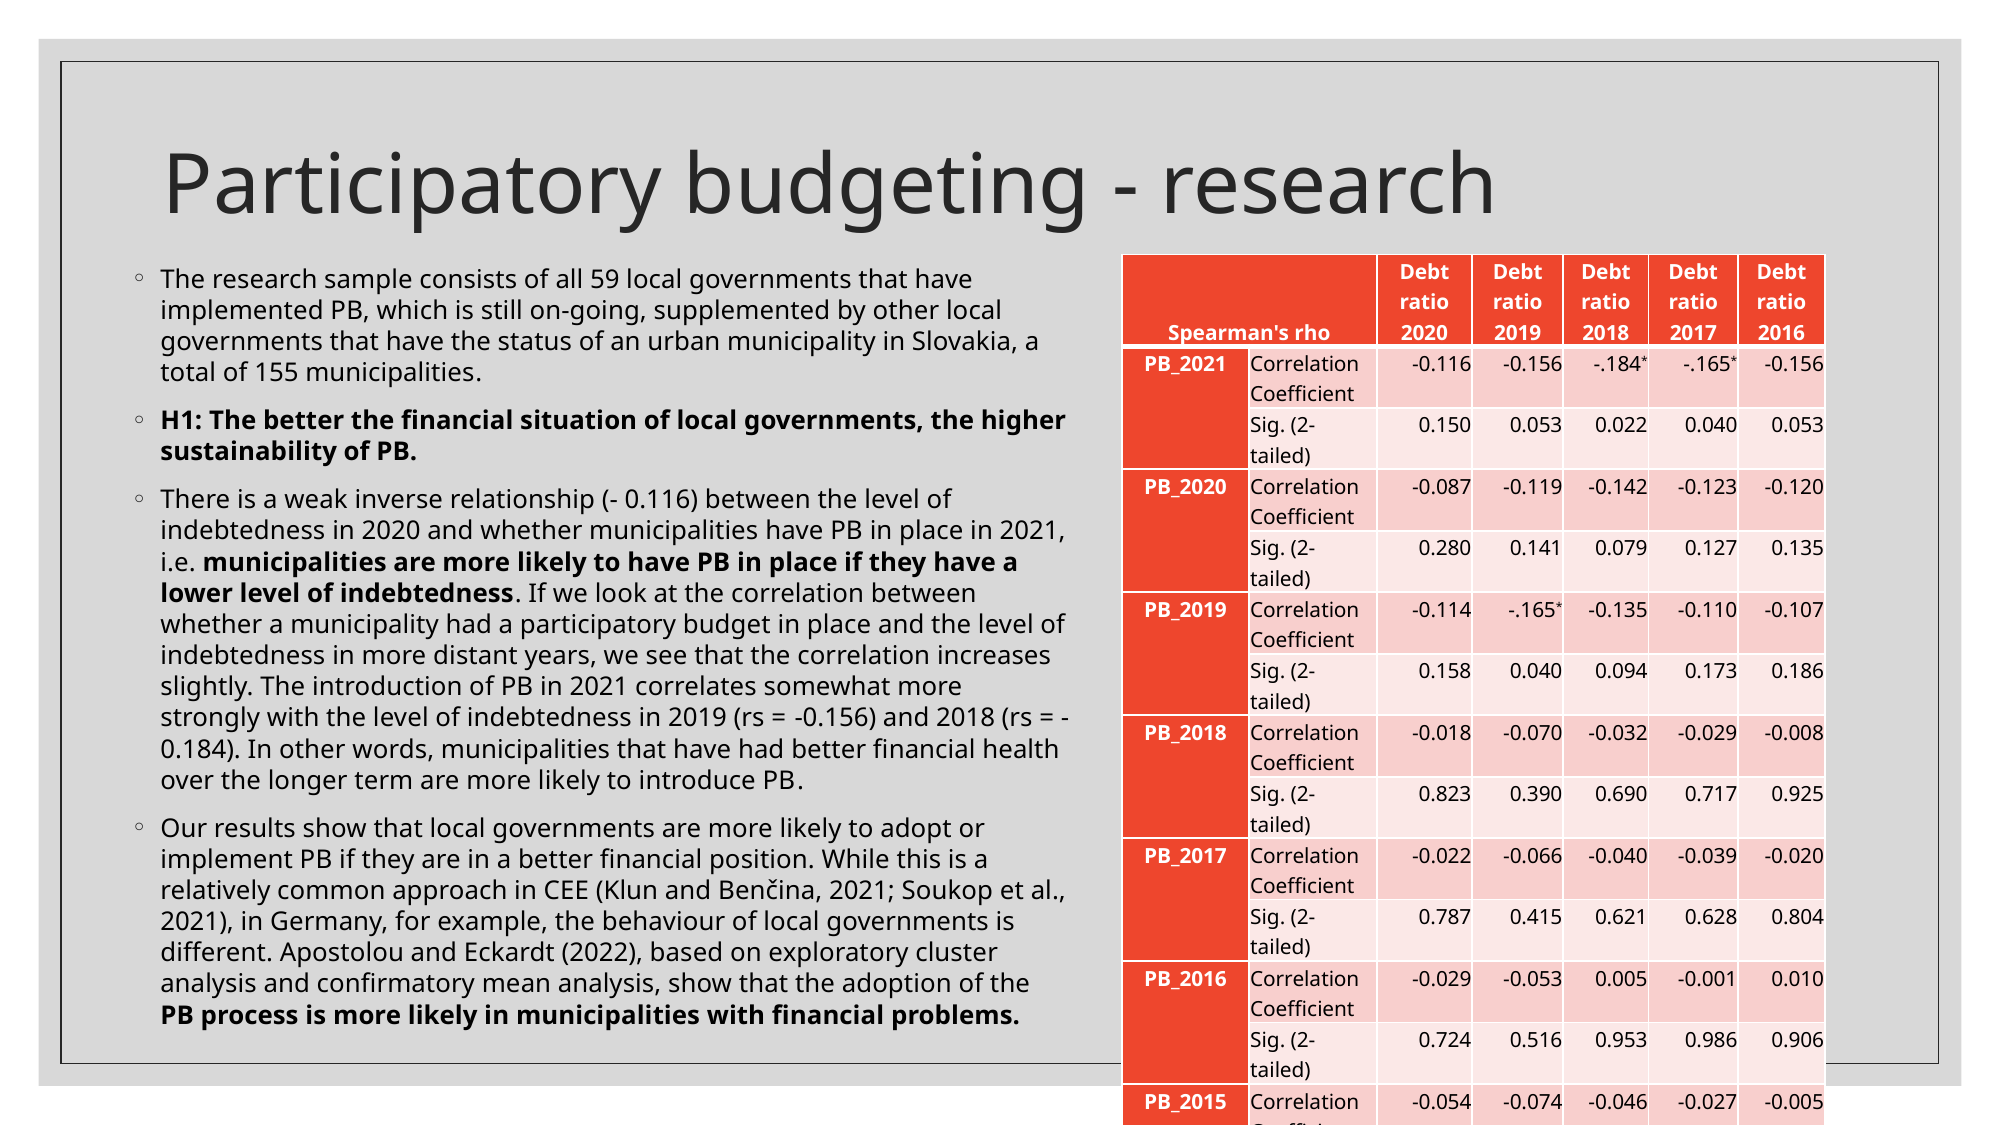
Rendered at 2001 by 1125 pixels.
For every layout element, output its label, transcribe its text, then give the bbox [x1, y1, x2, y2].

table_cell 0.516 [1473, 1023, 1562, 1083]
table_cell 0.724 [1378, 1023, 1471, 1083]
table_cell 0.628 [1649, 900, 1737, 960]
table_cell Sig. (2-tailed) [1250, 532, 1376, 591]
table_cell 0.005 [1564, 962, 1648, 1022]
table_cell Sig. (2-tailed) [1250, 1023, 1376, 1083]
table_cell -0.119 [1473, 470, 1562, 530]
table_cell 0.390 [1473, 778, 1562, 837]
table_cell 0.690 [1564, 778, 1648, 837]
table_cell -0.001 [1649, 962, 1737, 1022]
table_cell -0.046 [1564, 1085, 1648, 1125]
table_cell -0.107 [1739, 593, 1824, 653]
table_cell 0.906 [1739, 1023, 1824, 1083]
table_cell -0.123 [1649, 470, 1737, 530]
table_cell Sig. (2-tailed) [1250, 900, 1376, 960]
table_cell 0.040 [1649, 409, 1737, 468]
table_cell -0.074 [1473, 1085, 1562, 1125]
list The research sample consists of all 59 local governments that have implemented PB, which is still on-going, supplemented by other local governments that have the status of an urban municipality in Slovakia, a total of 155 municipalities. H1: The better the financial situation of local governments, the higher sustainability of PB. There is a weak inverse relationship (- 0.116) between the level of indebtedness in 2020 and whether municipalities have PB in place in 2021, i.e. municipalities are more likely to have PB in place if they have a lower level of indebtedness. If we look at the correlation between whether a municipality had a participatory budget in place and the level of indebtedness in more distant years, we see that the correlation increases slightly. The introduction of PB in 2021 correlates somewhat more strongly with the level of indebtedness in 2019 (rs = -0.156) and 2018 (rs = -0.184). In other words, municipalities that have had better financial health over the longer term are more likely to introduce PB. Our results show that local governments are more likely to adopt or implement PB if they are in a better financial position. While this is a relatively common approach in CEE (Klun and Benčina, 2021; Soukop et al., 2021), in Germany, for example, the behaviour of local governments is different. Apostolou and Eckardt (2022), based on exploratory cluster analysis and confirmatory mean analysis, show that the adoption of the PB process is more likely in municipalities with financial problems. [116, 254, 1086, 1051]
table_cell PB_2020 [1123, 470, 1248, 591]
table_cell -0.020 [1739, 839, 1824, 899]
table_header Debt ratio 2018 [1564, 255, 1648, 344]
table_cell -0.022 [1378, 839, 1471, 899]
table_cell -0.087 [1378, 470, 1471, 530]
table_cell 0.094 [1564, 655, 1648, 714]
table_cell 0.986 [1649, 1023, 1737, 1083]
table_cell -0.053 [1473, 962, 1562, 1022]
table_cell Sig. (2-tailed) [1250, 655, 1376, 714]
table_cell 0.953 [1564, 1023, 1648, 1083]
table_cell -0.110 [1649, 593, 1737, 653]
table_cell -.165* [1649, 349, 1737, 407]
table_cell 0.186 [1739, 655, 1824, 714]
table_header Debt ratio 2019 [1473, 255, 1562, 344]
table_cell PB_2019 [1123, 593, 1248, 714]
title Participatory budgeting - research [147, 74, 1798, 300]
table_cell -0.142 [1564, 470, 1648, 530]
table_cell 0.925 [1739, 778, 1824, 837]
table_cell -0.120 [1739, 470, 1824, 530]
table_cell -0.008 [1739, 716, 1824, 776]
table_cell PB_2018 [1123, 716, 1248, 837]
table_cell PB_2016 [1123, 962, 1248, 1083]
table_cell Sig. (2-tailed) [1250, 409, 1376, 468]
table_header Debt ratio 2017 [1649, 255, 1737, 344]
table_cell -0.029 [1378, 962, 1471, 1022]
table_cell -0.066 [1473, 839, 1562, 899]
table_cell -0.116 [1378, 349, 1471, 407]
table_cell PB_2017 [1123, 839, 1248, 960]
table_cell 0.173 [1649, 655, 1737, 714]
table_cell PB_2021 [1123, 349, 1248, 468]
table_cell -0.156 [1473, 349, 1562, 407]
table_cell -0.029 [1649, 716, 1737, 776]
table_header Debt ratio 2016 [1739, 255, 1824, 344]
table_cell 0.053 [1739, 409, 1824, 468]
table_cell Correlation Coefficient [1250, 962, 1376, 1022]
table_cell 0.717 [1649, 778, 1737, 837]
table_cell 0.280 [1378, 532, 1471, 591]
table_cell Sig. (2-tailed) [1250, 778, 1376, 837]
table_cell -0.070 [1473, 716, 1562, 776]
table_cell -.165* [1473, 593, 1562, 653]
table_cell -0.135 [1564, 593, 1648, 653]
table_cell -0.018 [1378, 716, 1471, 776]
table_cell 0.823 [1378, 778, 1471, 837]
table_cell 0.787 [1378, 900, 1471, 960]
table_cell PB_2015 [1123, 1085, 1248, 1125]
table_cell 0.158 [1378, 655, 1471, 714]
table_cell 0.135 [1739, 532, 1824, 591]
table_cell Correlation Coefficient [1250, 470, 1376, 530]
table_cell -.184* [1564, 349, 1648, 407]
table_cell -0.027 [1649, 1085, 1737, 1125]
table_cell 0.141 [1473, 532, 1562, 591]
table_cell -0.032 [1564, 716, 1648, 776]
table_cell -0.054 [1378, 1085, 1471, 1125]
table_cell Correlation Coefficient [1250, 349, 1376, 407]
table_cell 0.040 [1473, 655, 1562, 714]
table_cell 0.415 [1473, 900, 1562, 960]
table_cell 0.010 [1739, 962, 1824, 1022]
table_cell 0.150 [1378, 409, 1471, 468]
table_cell Correlation Coefficient [1250, 593, 1376, 653]
table_cell 0.053 [1473, 409, 1562, 468]
table_header Spearman's rho [1123, 255, 1376, 344]
table_cell 0.621 [1564, 900, 1648, 960]
table_cell 0.127 [1649, 532, 1737, 591]
table_cell Correlation Coefficient [1250, 839, 1376, 899]
table_cell -0.039 [1649, 839, 1737, 899]
table_cell -0.114 [1378, 593, 1471, 653]
table_cell 0.804 [1739, 900, 1824, 960]
table_cell Correlation Coefficient [1250, 1085, 1376, 1125]
table_cell 0.022 [1564, 409, 1648, 468]
table_header Debt ratio 2020 [1378, 255, 1471, 344]
table_cell -0.040 [1564, 839, 1648, 899]
table_cell Correlation Coefficient [1250, 716, 1376, 776]
table_cell -0.005 [1739, 1085, 1824, 1125]
table_cell -0.156 [1739, 349, 1824, 407]
table_cell 0.079 [1564, 532, 1648, 591]
